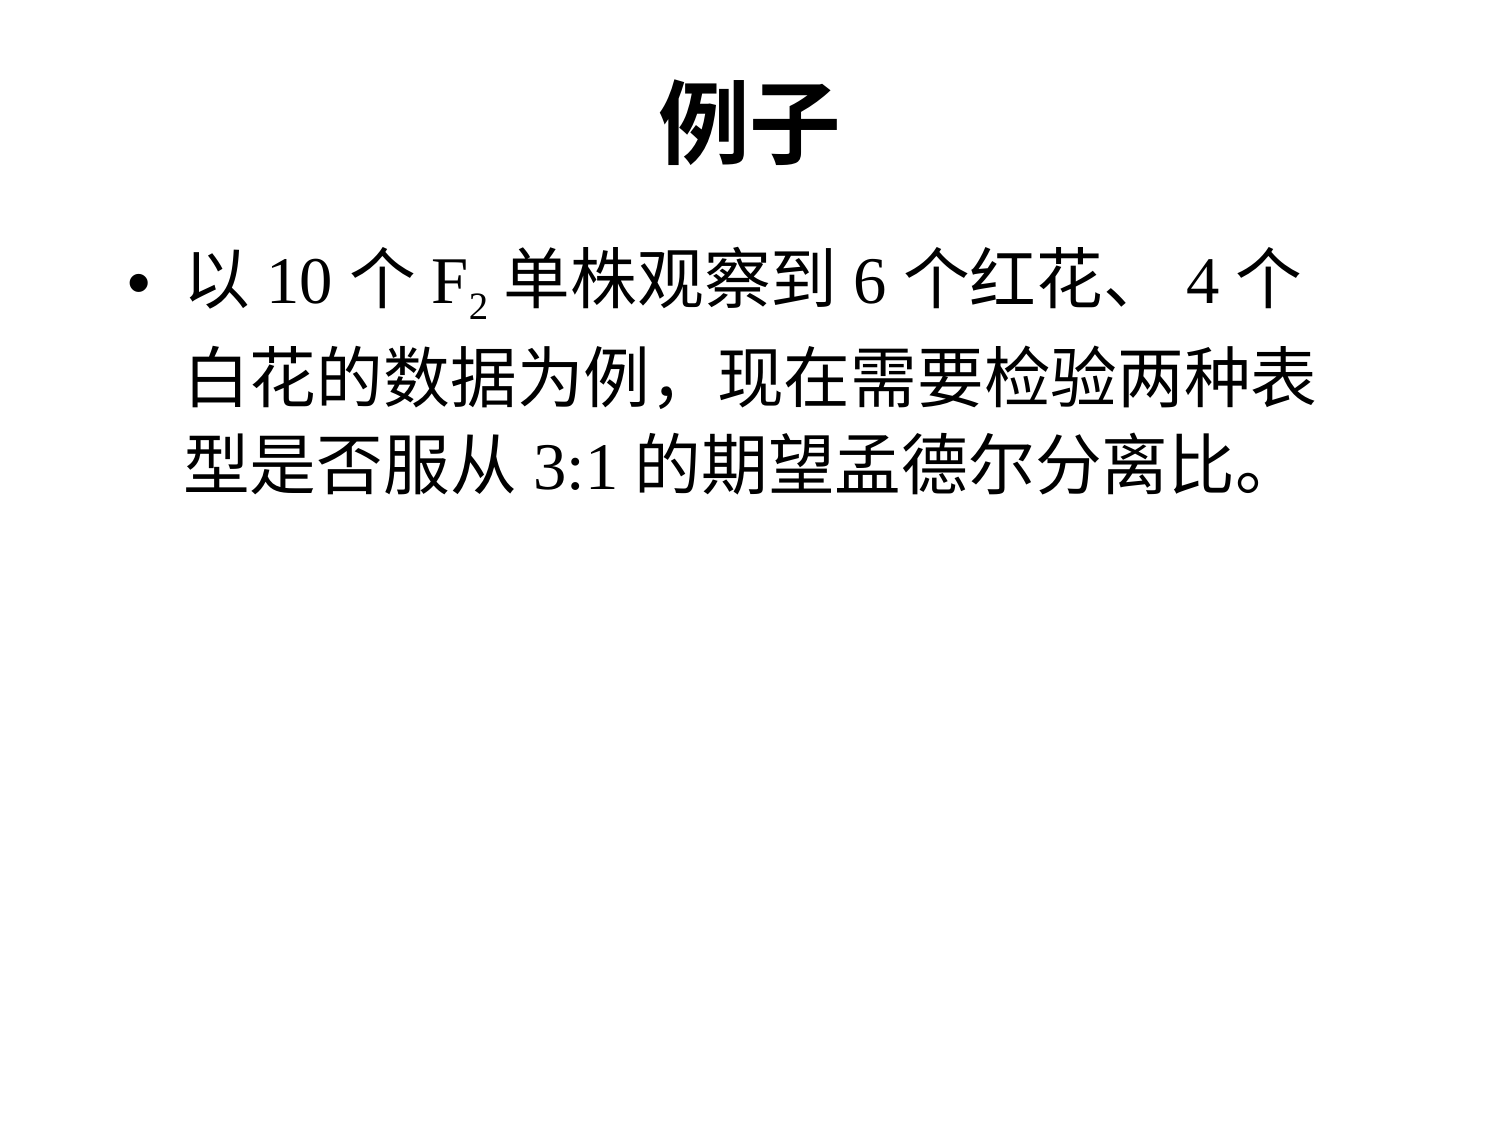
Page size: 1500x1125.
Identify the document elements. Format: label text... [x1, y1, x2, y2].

title 例子 [147, 45, 1353, 197]
list 以10个F2单株观察到6个红花、4个白花的数据为例，现在需要检验两种表型是否服从3:1的期望孟德尔分离比。 [112, 219, 1376, 528]
